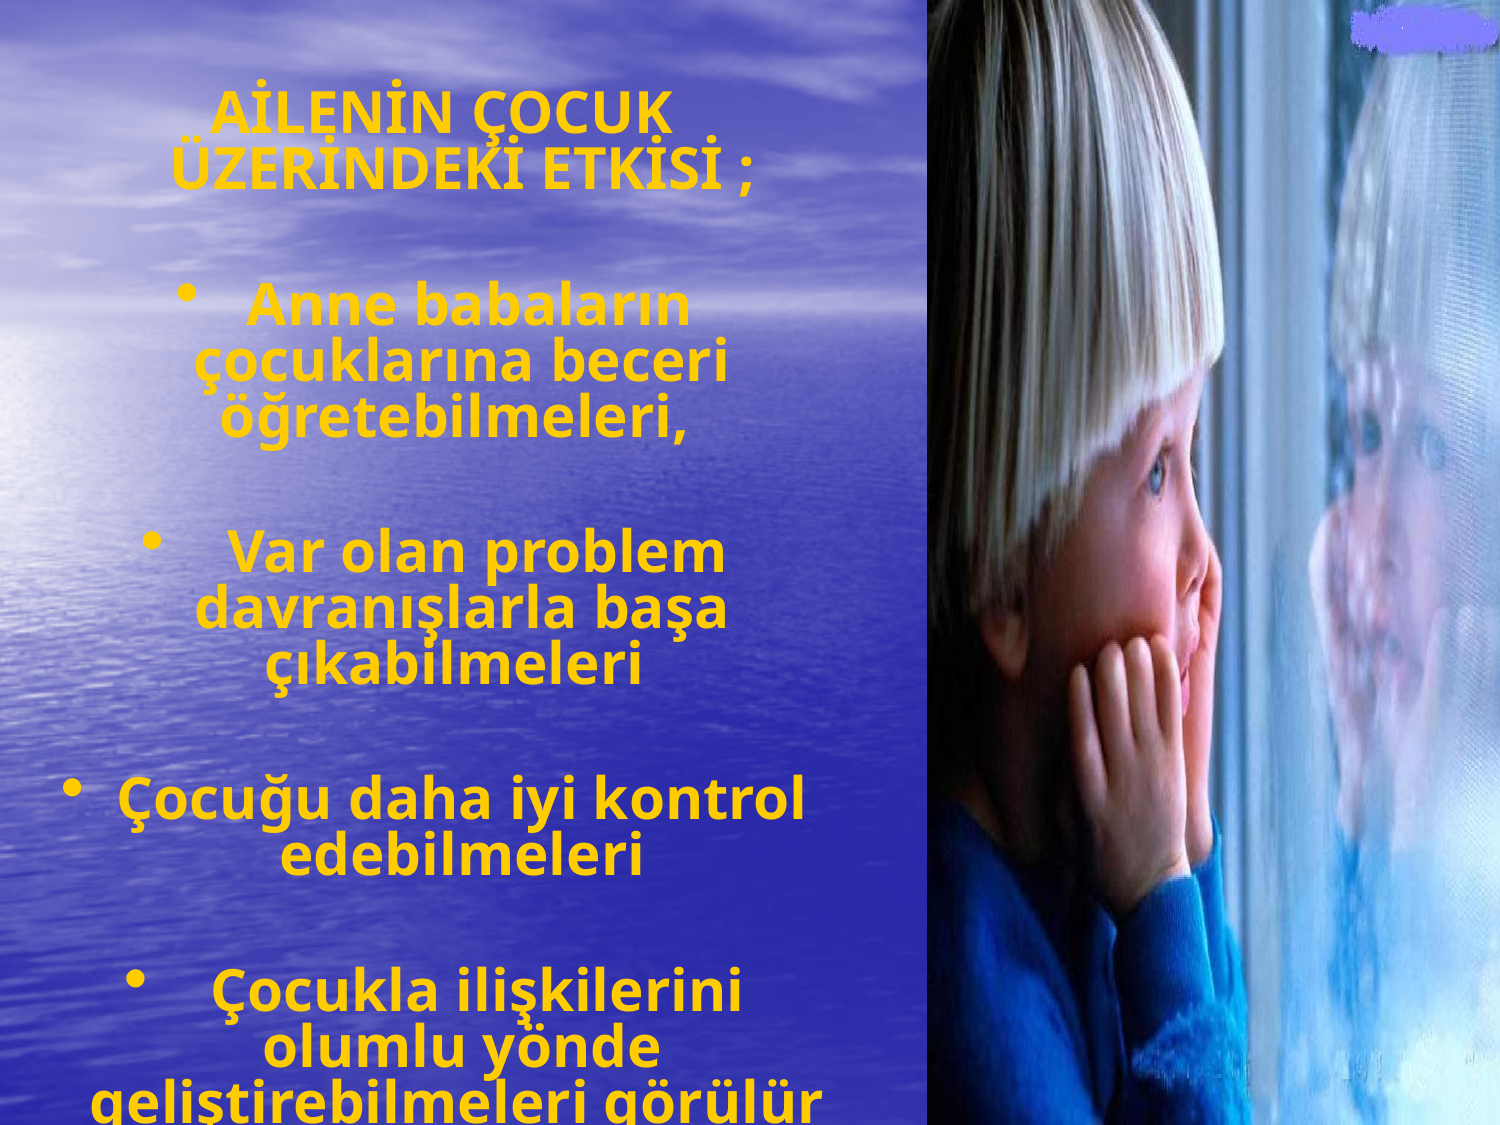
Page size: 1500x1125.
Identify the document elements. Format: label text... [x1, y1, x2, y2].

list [926, 0, 1500, 1125]
text_box AİLENİN ÇOCUK ÜZERİNDEKİ ETKİSİ ; Anne babaların çocuklarına beceri öğretebilmeleri, Var olan problem davranışlarla başa çıkabilmeleri Çocuğu daha iyi kontrol edebilmeleri Çocukla ilişkilerini olumlu yönde geliştirebilmeleri görülür [0, 0, 869, 1125]
